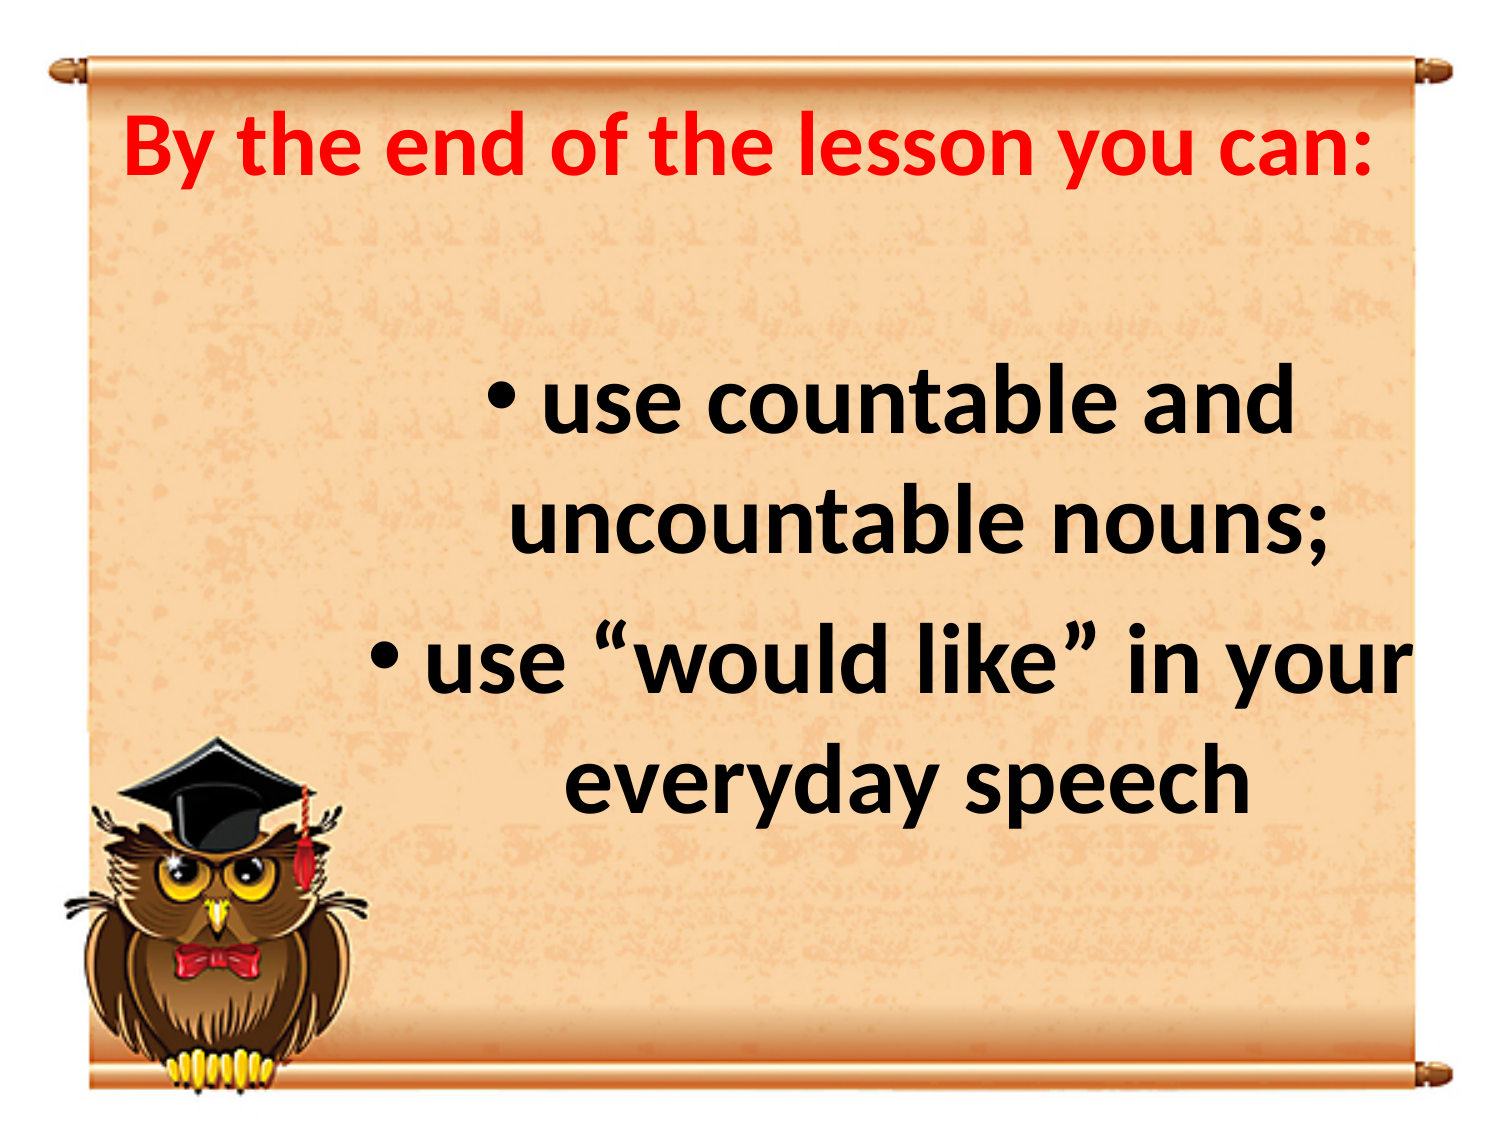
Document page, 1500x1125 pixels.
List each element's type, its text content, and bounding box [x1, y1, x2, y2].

picture [0, 0, 1500, 1125]
title By the end of the lesson you can: [75, 45, 1425, 233]
list use countable and uncountable nouns; use “would like” in your everyday speech [348, 326, 1436, 1035]
